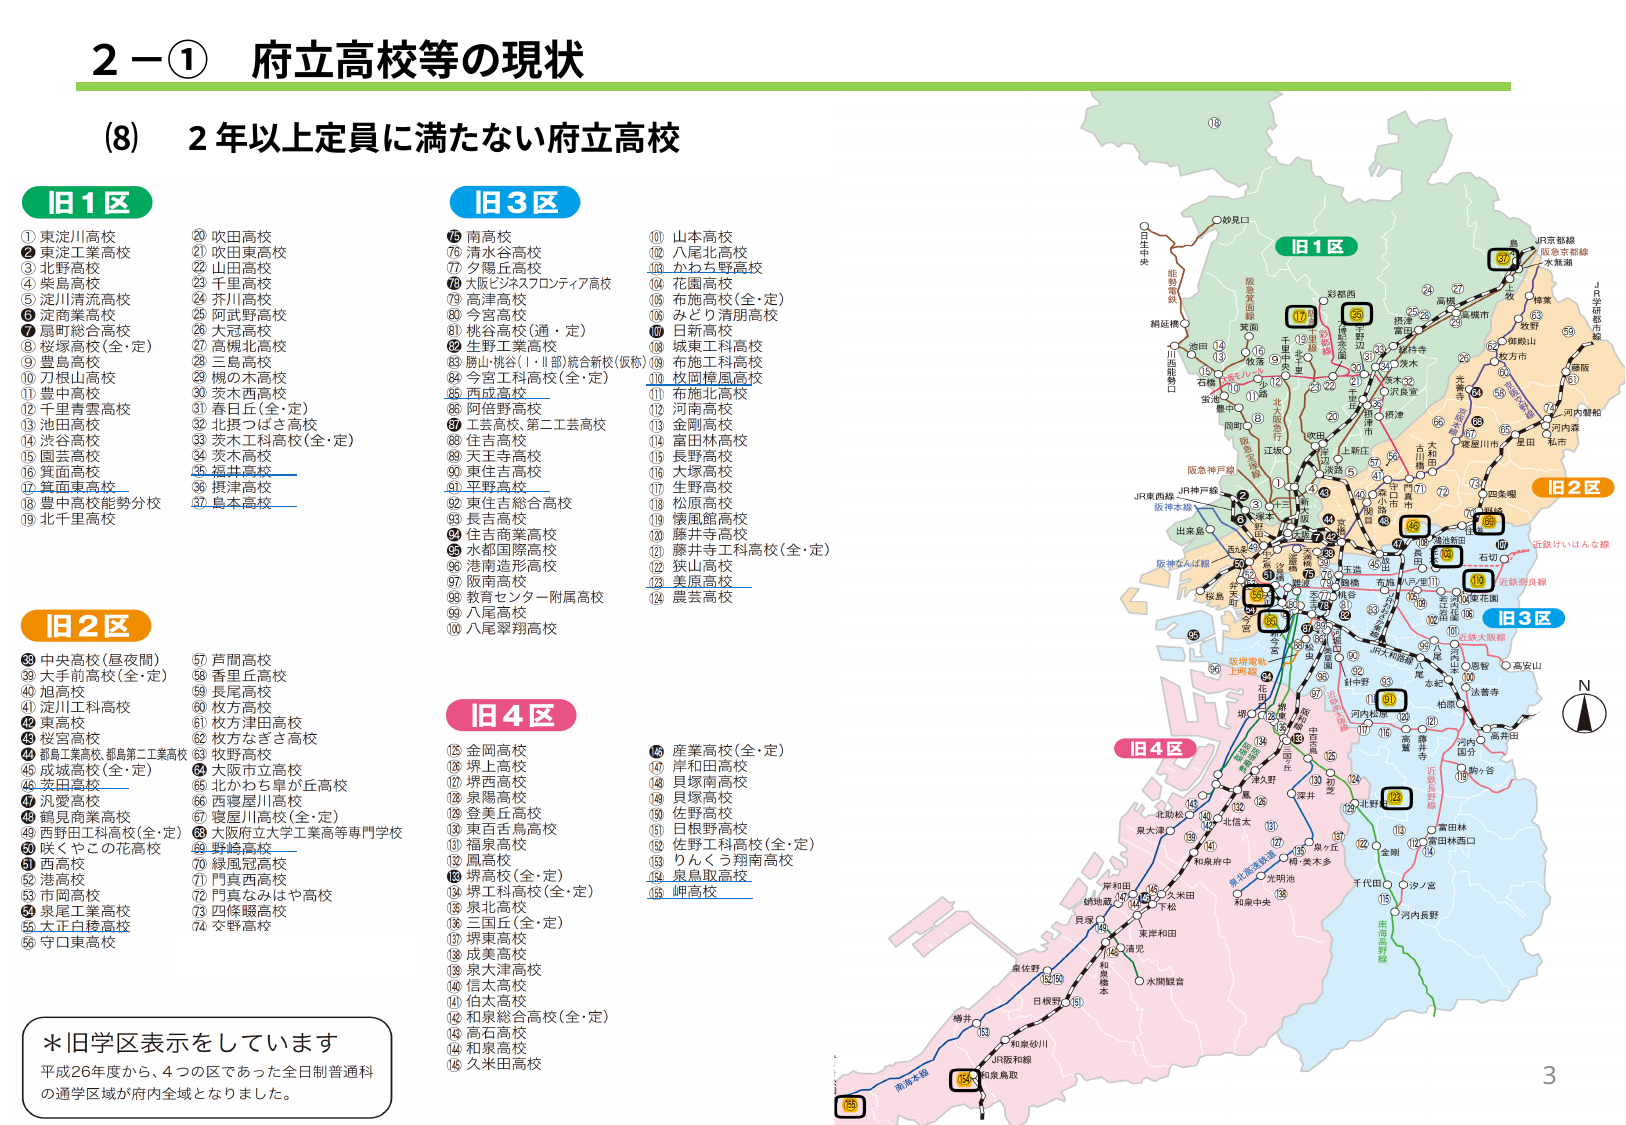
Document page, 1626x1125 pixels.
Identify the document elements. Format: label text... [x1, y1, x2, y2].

text_box ２－① 府立高校等の現状 [69, 26, 601, 91]
picture [13, 91, 1625, 1125]
text_box ⑻ 2年以上定員に満たない府立高校 [90, 109, 720, 165]
